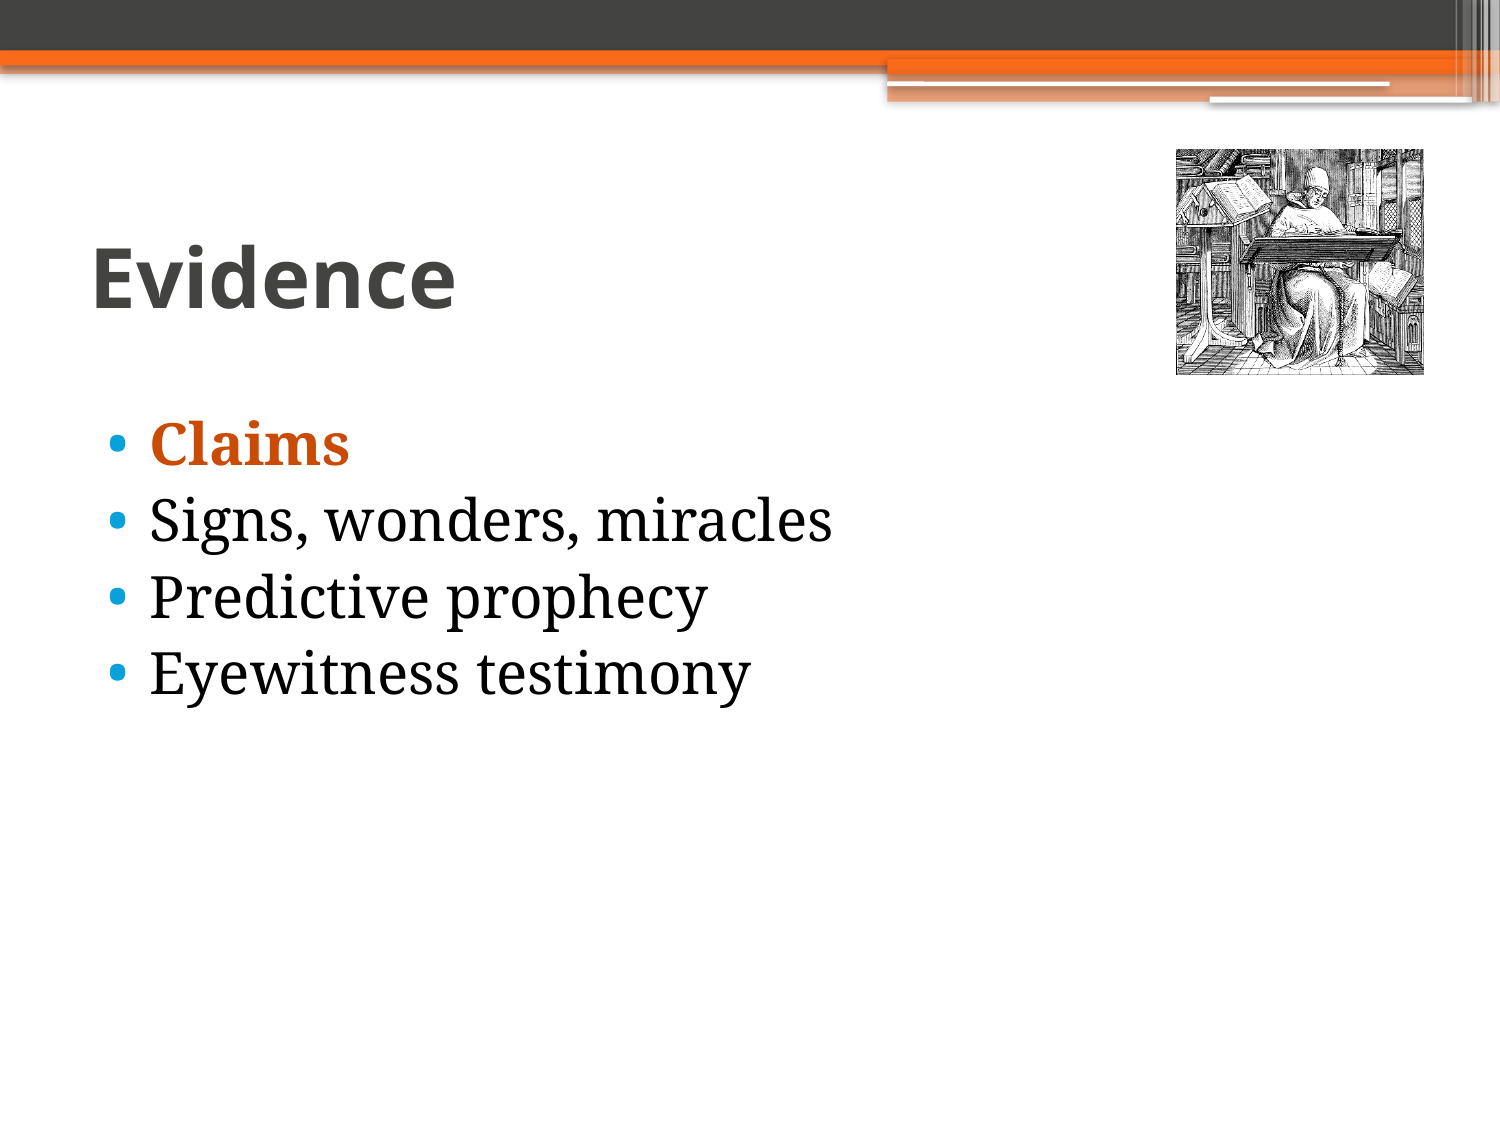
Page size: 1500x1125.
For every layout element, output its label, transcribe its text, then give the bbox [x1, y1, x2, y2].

list Claims Signs, wonders, miracles Predictive prophecy Eyewitness testimony [75, 399, 1425, 1075]
picture [1176, 149, 1424, 376]
title Evidence [75, 187, 1169, 363]
